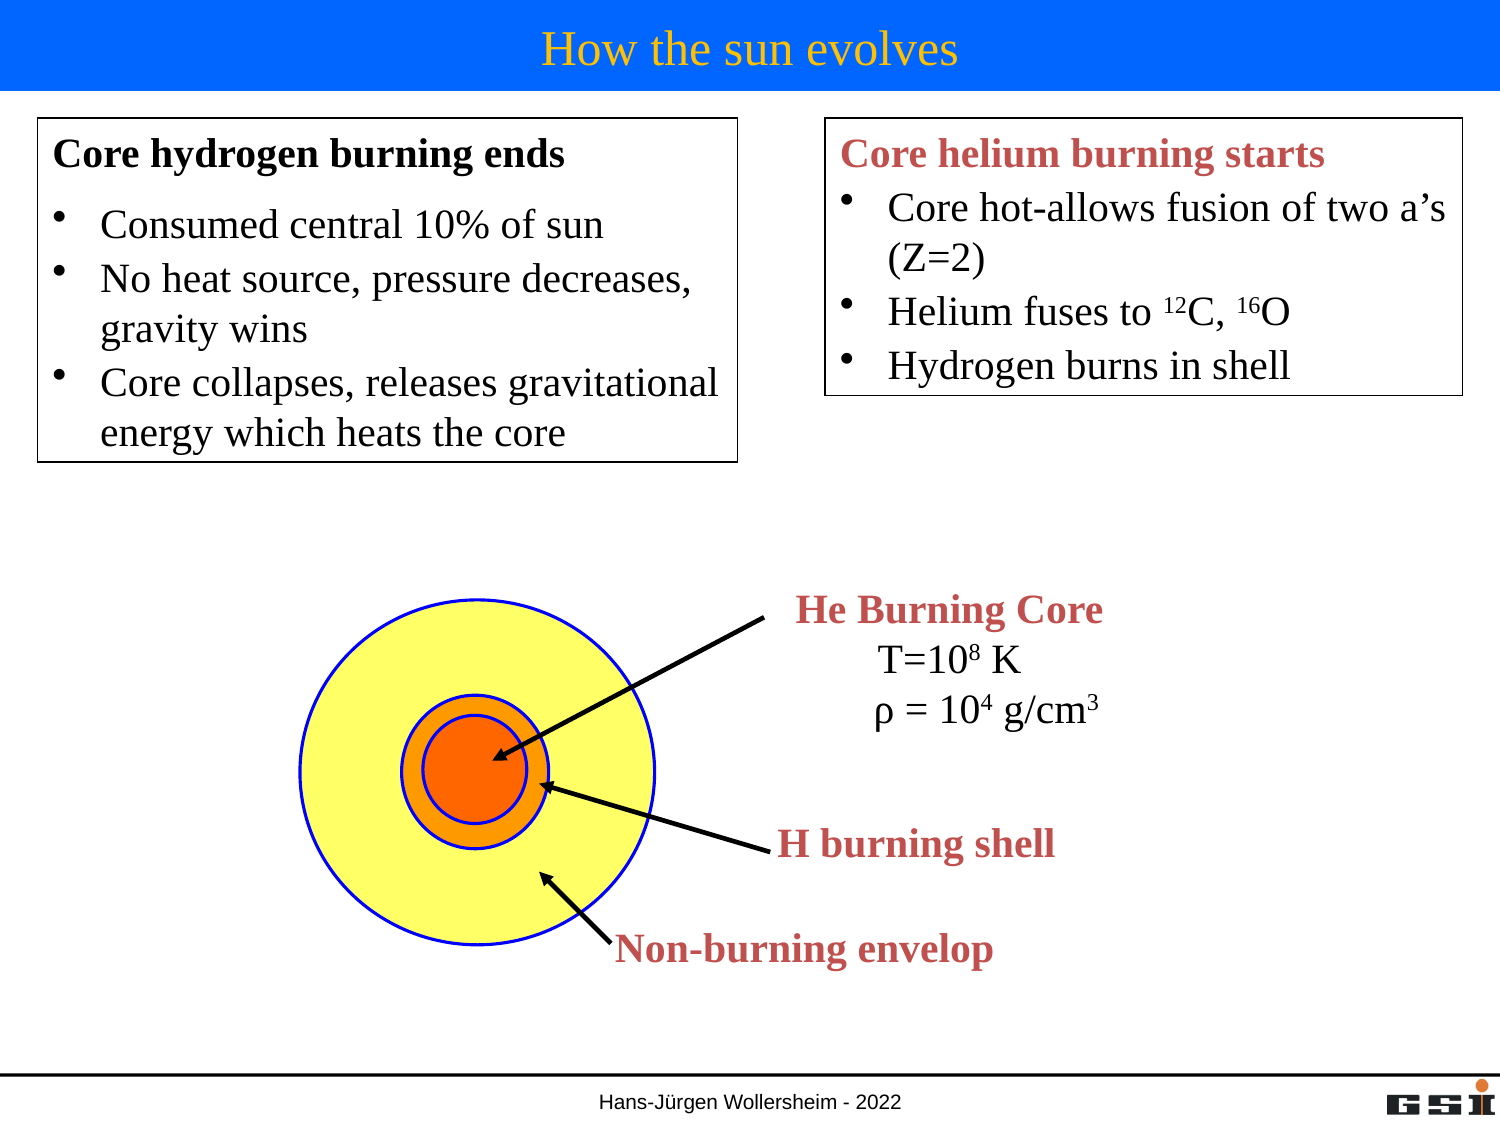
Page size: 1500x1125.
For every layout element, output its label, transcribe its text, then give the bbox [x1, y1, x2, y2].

picture [1387, 1079, 1495, 1115]
text_box Core hydrogen burning ends Consumed central 10% of sun No heat source, pressure decreases, gravity wins Core collapses, releases gravitational energy which heats the core [37, 118, 738, 463]
title How the sun evolves [0, 0, 1500, 91]
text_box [299, 574, 1201, 979]
text_box Core helium burning starts Core hot-allows fusion of two a’s (Z=2) Helium fuses to 12C, 16O Hydrogen burns in shell [825, 118, 1463, 396]
